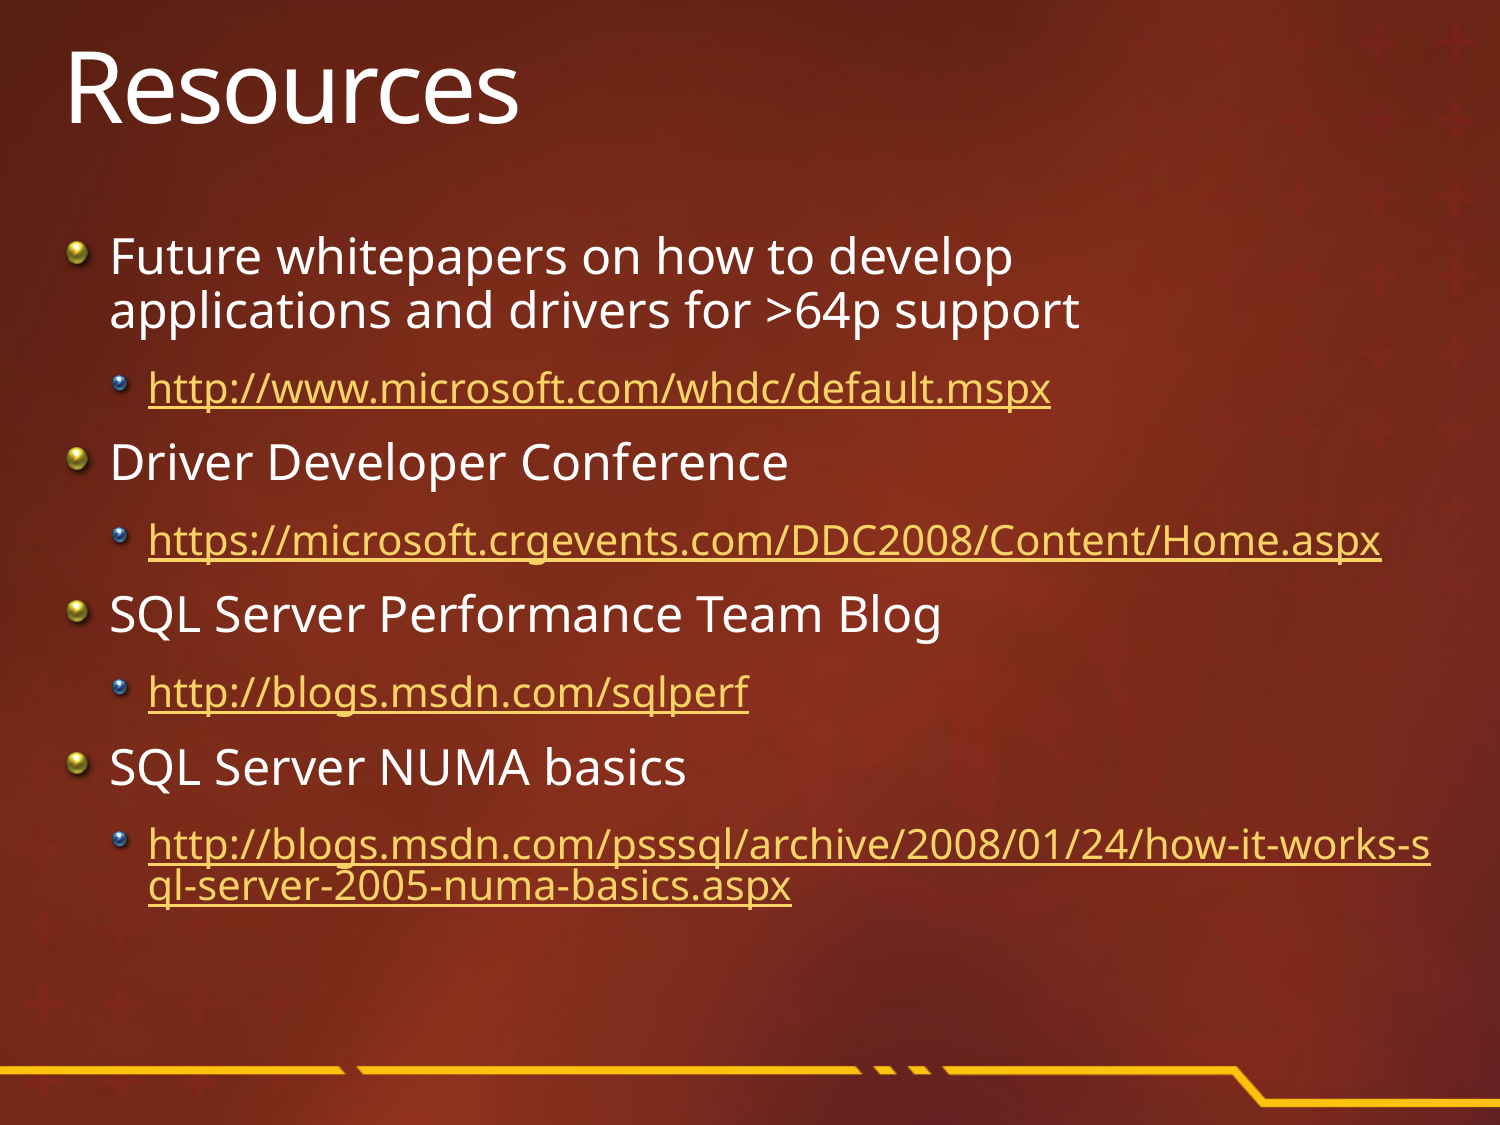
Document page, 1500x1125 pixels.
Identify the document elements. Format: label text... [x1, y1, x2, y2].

title Resources [62, 37, 1438, 147]
list Future whitepapers on how to develop applications and drivers for >64p support http://www.microsoft.com/whdc/default.mspx Driver Developer Conference https://microsoft.crgevents.com/DDC2008/Content/Home.aspx SQL Server Performance Team Blog http://blogs.msdn.com/sqlperf SQL Server NUMA basics http://blogs.msdn.com/psssql/archive/2008/01/24/how-it-works-sql-server-2005-numa-basics.aspx [62, 231, 1438, 900]
picture [0, 0, 1500, 1125]
